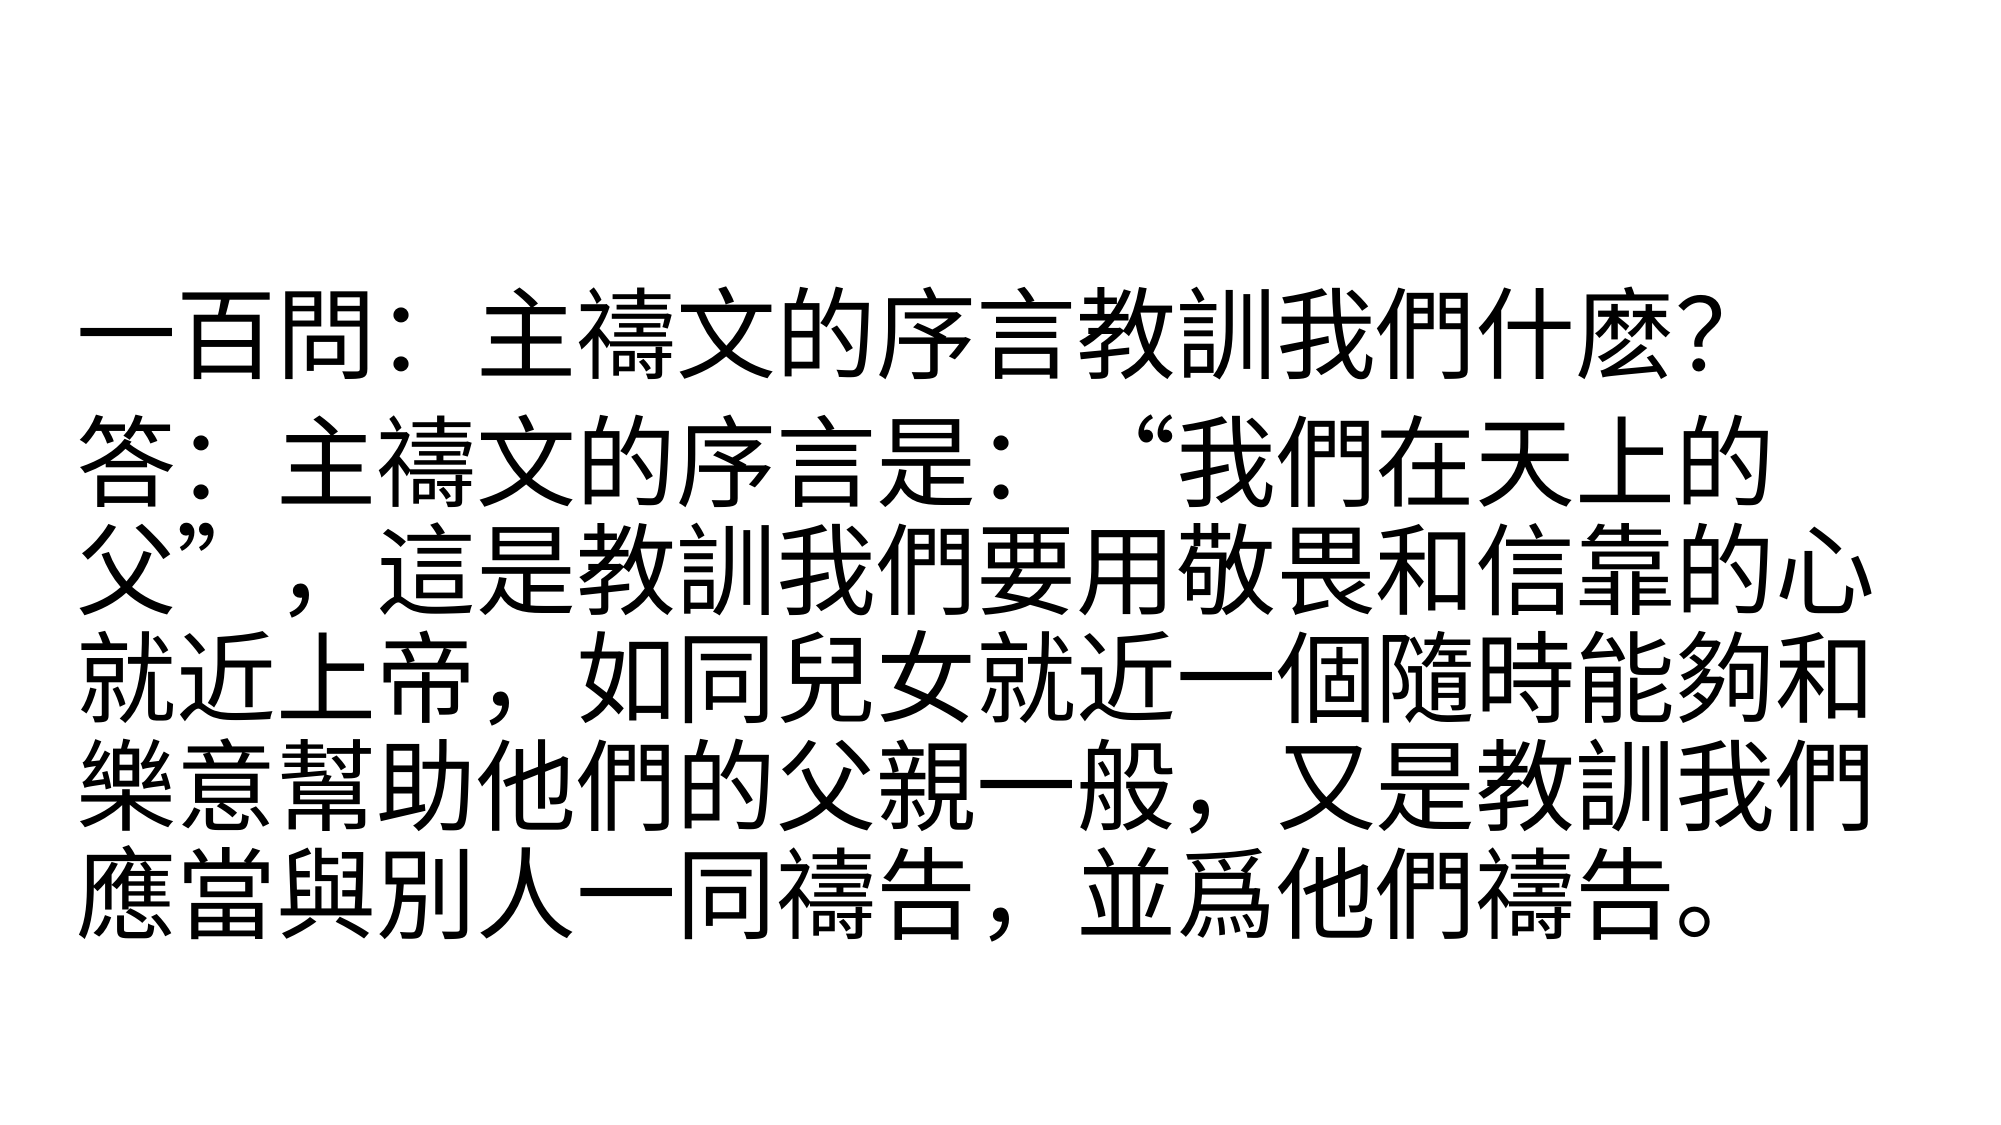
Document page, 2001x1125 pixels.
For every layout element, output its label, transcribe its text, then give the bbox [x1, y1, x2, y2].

list 一百問：主禱文的序言教訓我們什麽？ 答：主禱文的序言是：“我們在天上的父”，這是教訓我們要用敬畏和信靠的心就近上帝，如同兒女就近一個隨時能夠和樂意幫助他們的父親一般，又是教訓我們應當與別人一同禱告，並爲他們禱告。 [61, 277, 1927, 1125]
